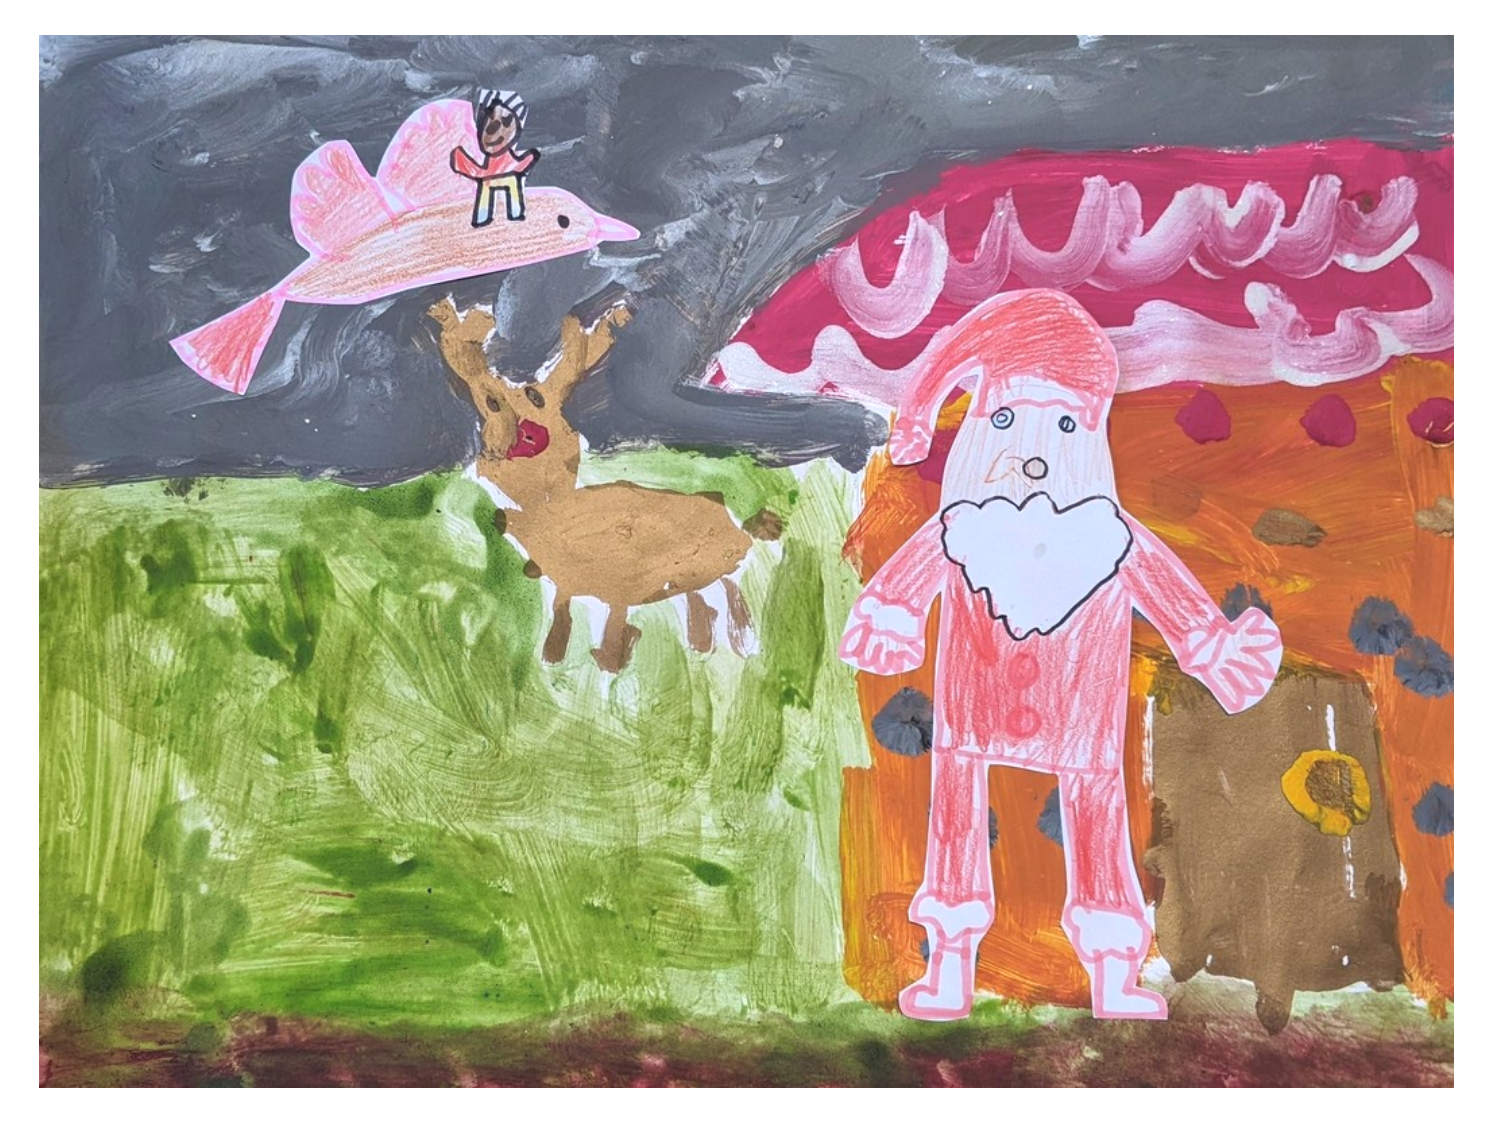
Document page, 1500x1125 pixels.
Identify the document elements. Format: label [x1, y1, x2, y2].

list [39, 34, 1454, 1088]
